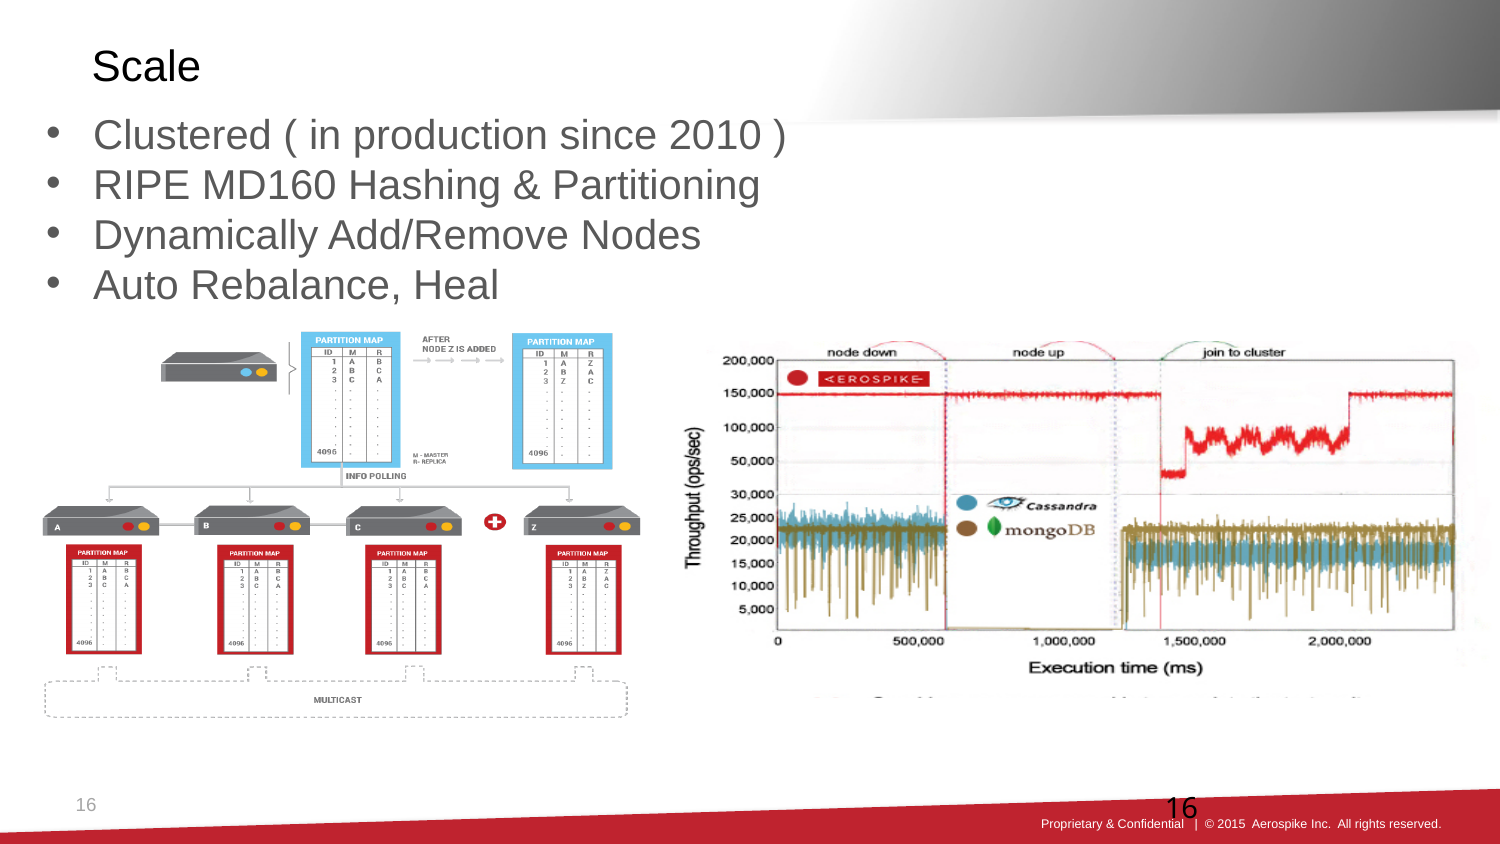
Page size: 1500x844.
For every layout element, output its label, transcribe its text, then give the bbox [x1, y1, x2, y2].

picture [31, 320, 645, 737]
slide_number 16 [1149, 782, 1500, 827]
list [648, 340, 1500, 698]
picture [0, 0, 1500, 148]
title Scale [76, 4, 1417, 124]
text_box Clustered ( in production since 2010 ) RIPE MD160 Hashing & Partitioning Dynamically Add/Remove Nodes Auto Rebalance, Heal [31, 100, 830, 315]
